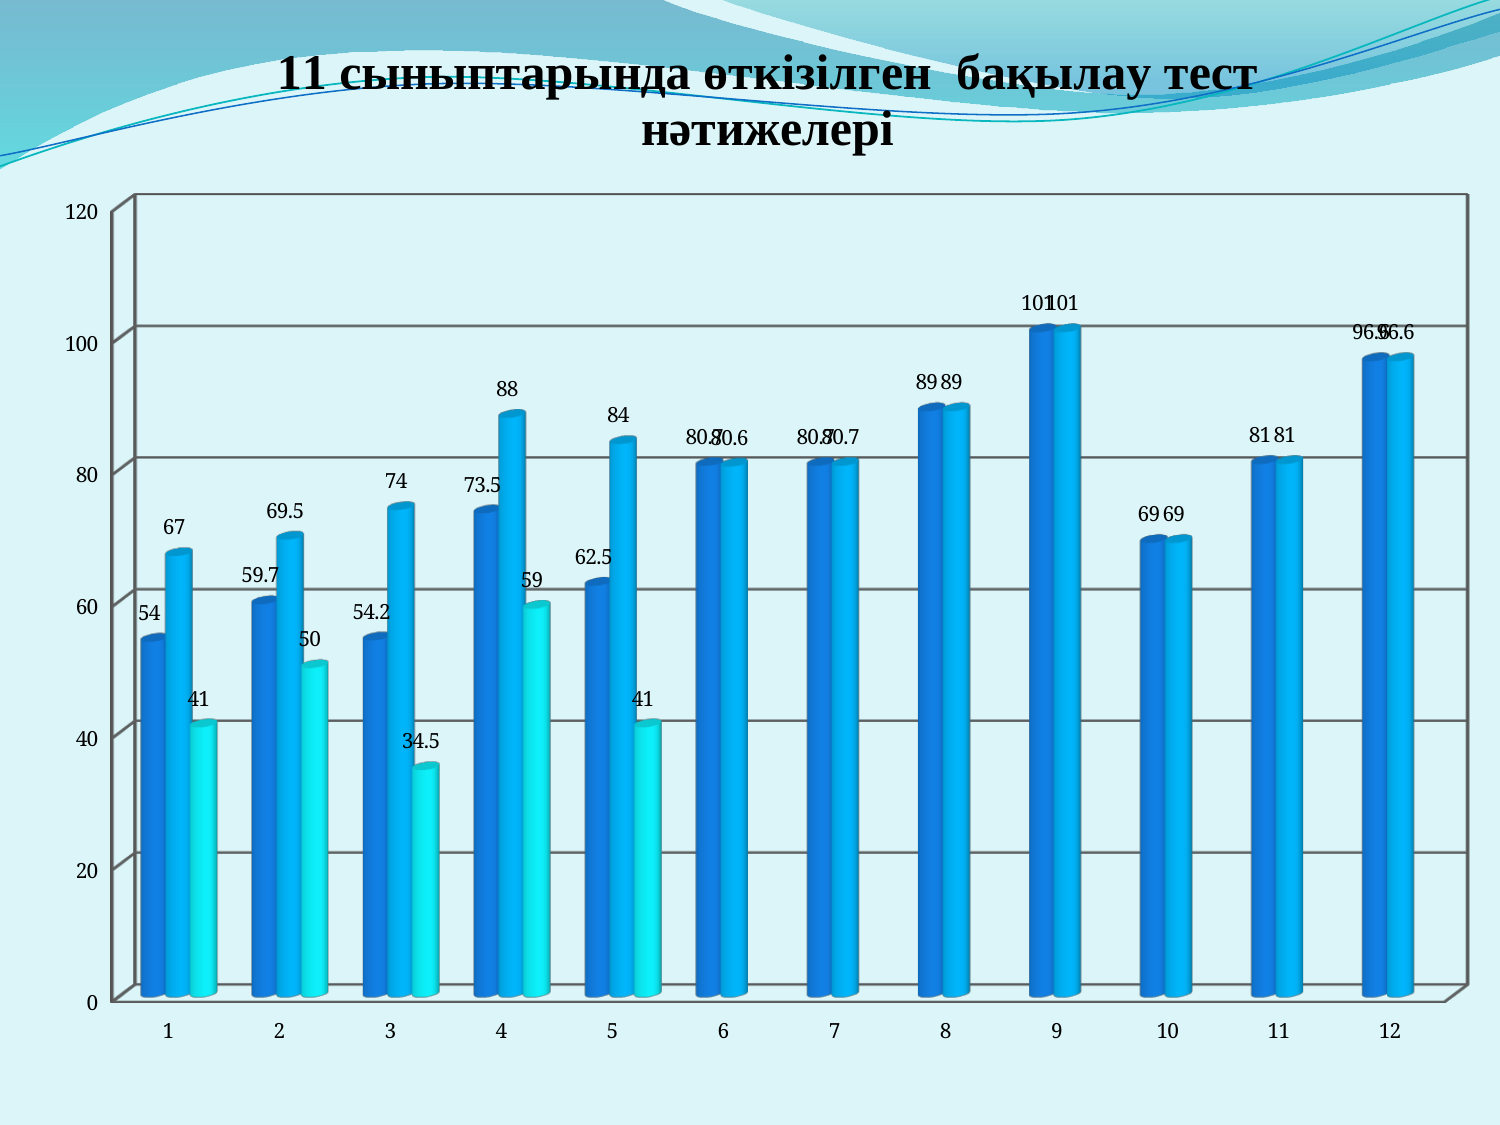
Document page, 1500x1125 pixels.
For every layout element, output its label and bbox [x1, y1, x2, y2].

chart [34, 0, 1500, 1067]
